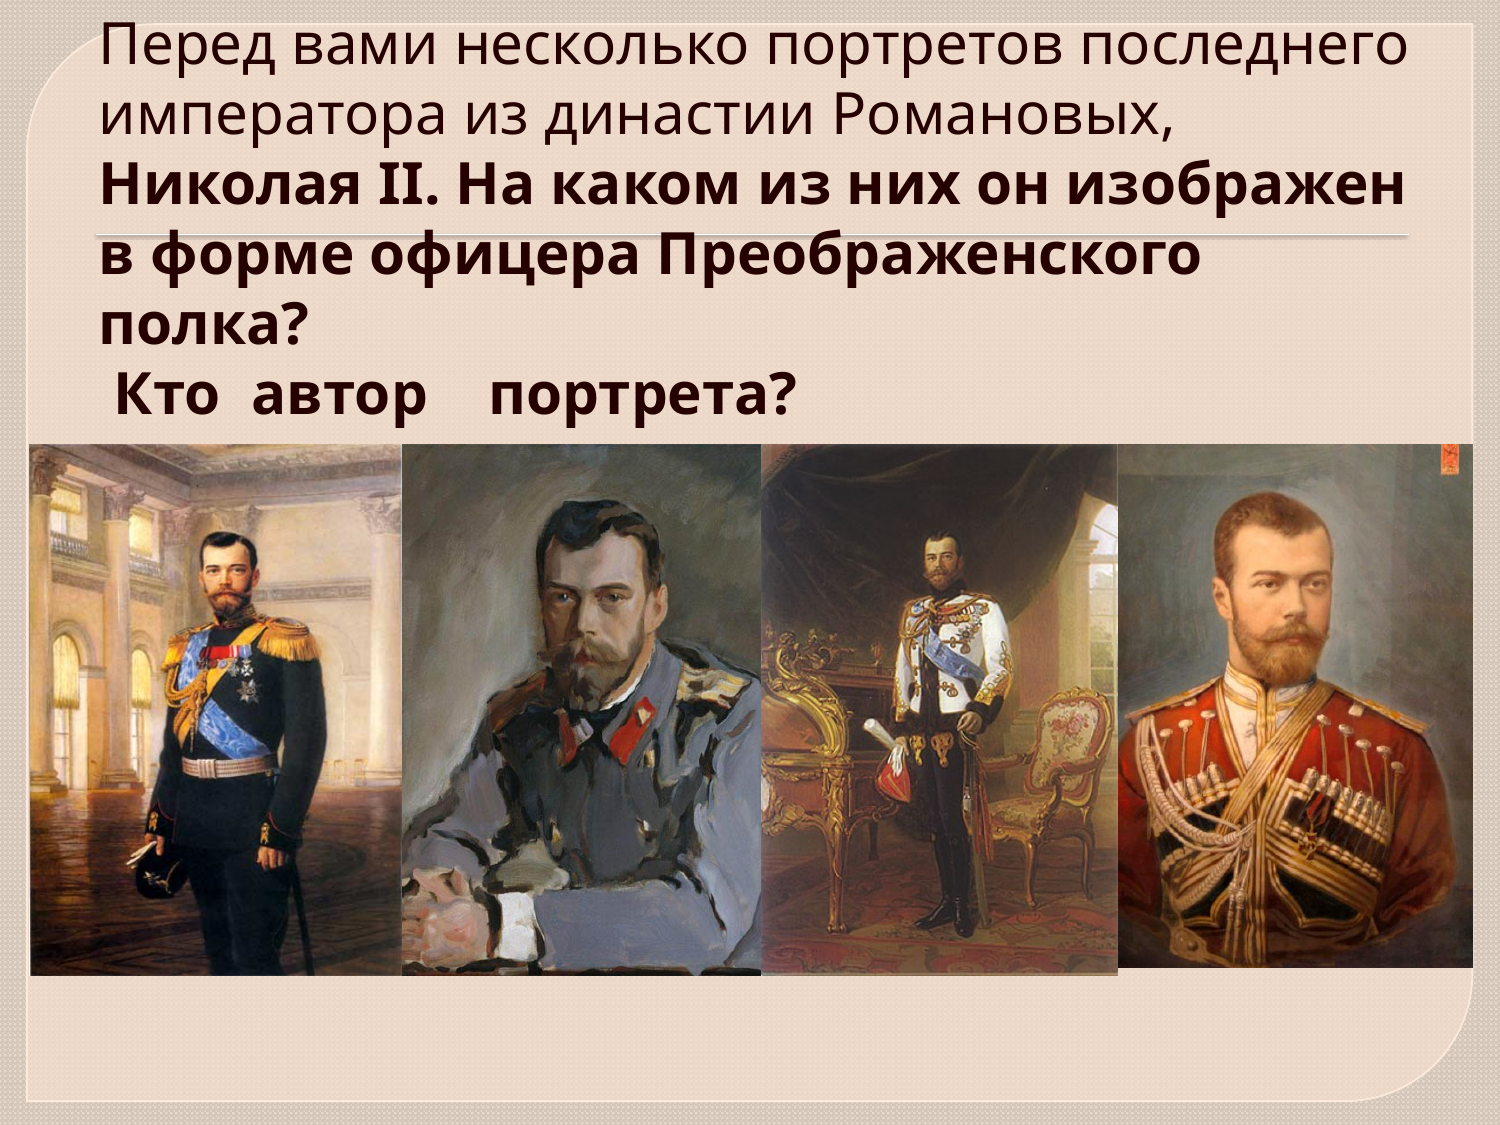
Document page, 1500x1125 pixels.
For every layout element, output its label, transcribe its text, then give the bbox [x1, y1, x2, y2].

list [29, 444, 402, 977]
picture [402, 444, 1473, 977]
title Перед вами несколько портретов последнего императора из династии Романовых, Николая II. На каком из них он изображен в форме офицера Преображенского полка? Кто автор портрета? [75, 41, 1425, 443]
